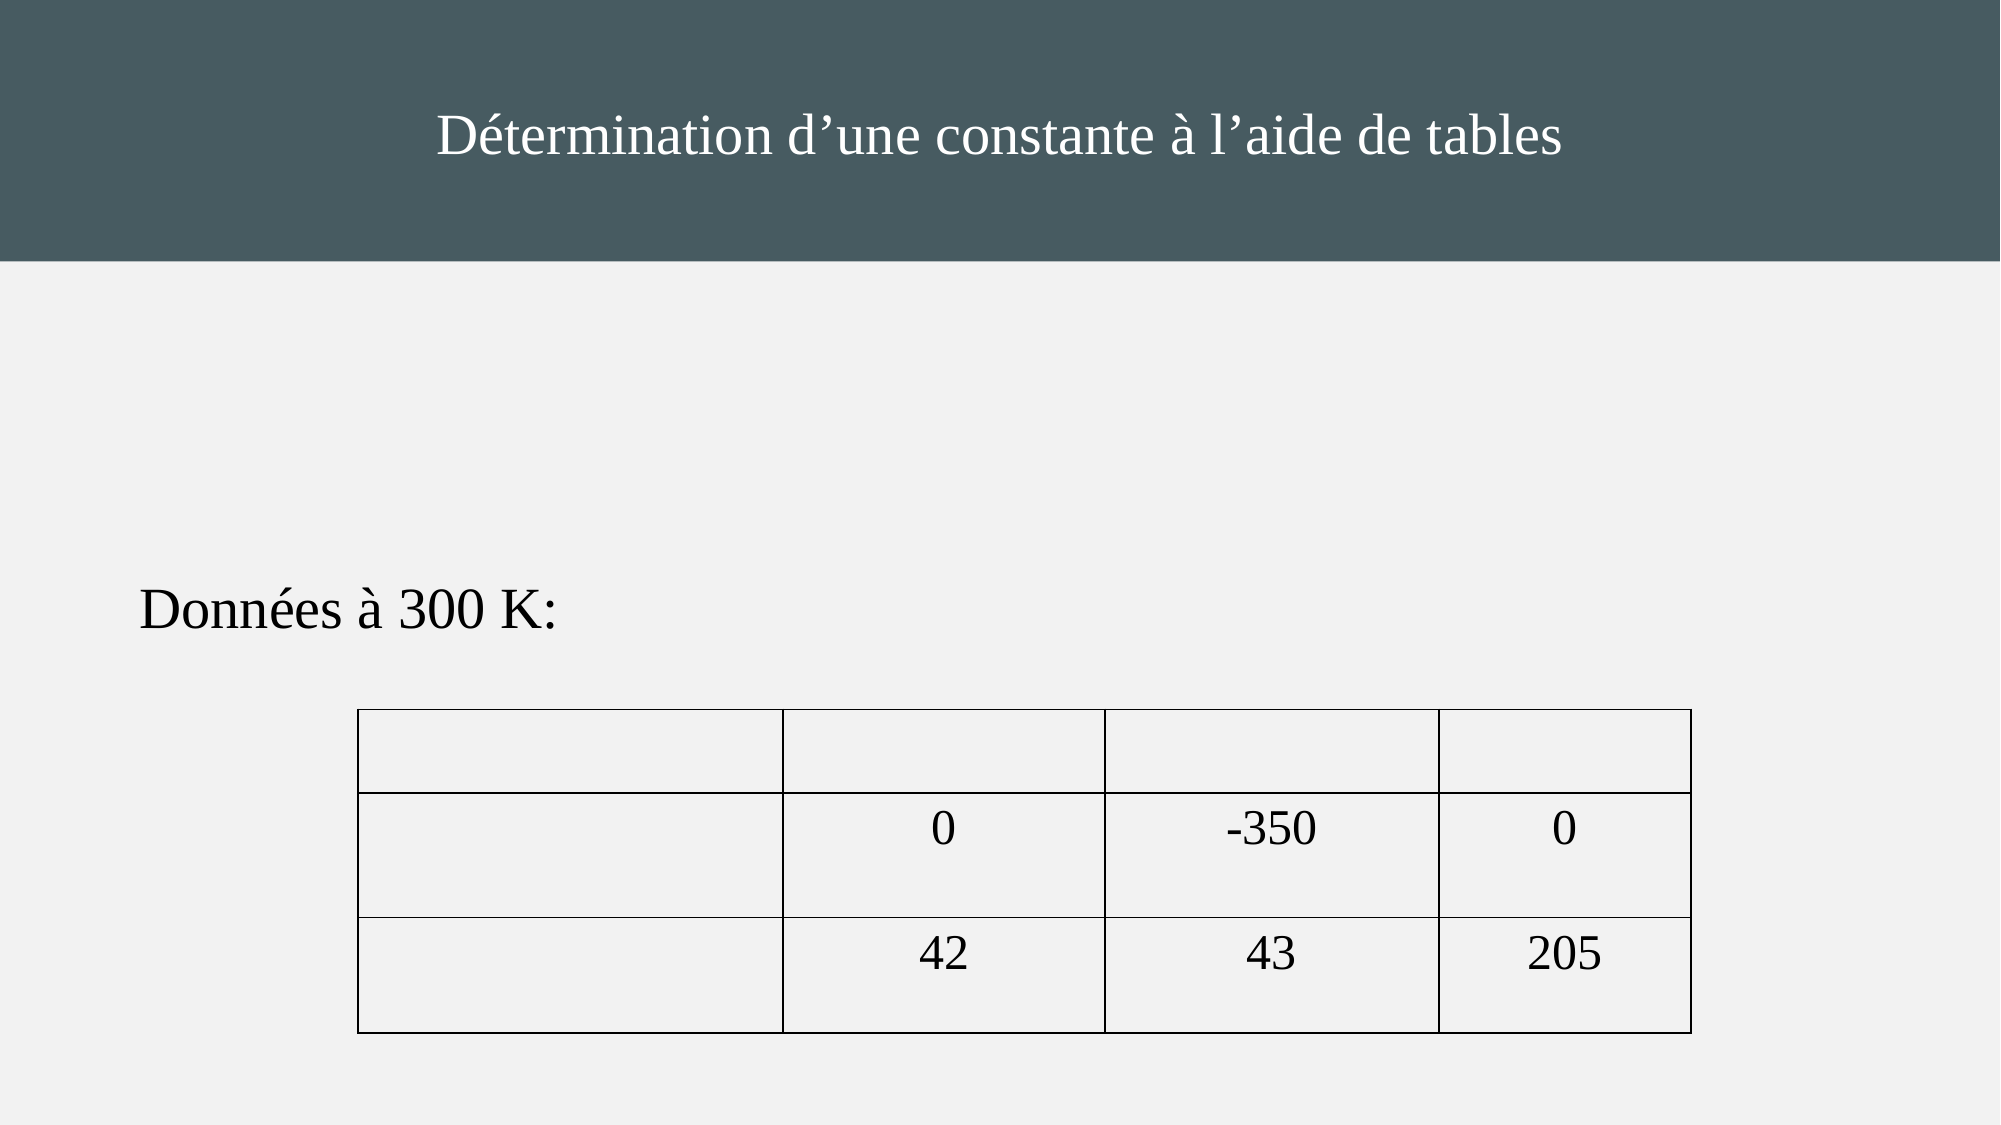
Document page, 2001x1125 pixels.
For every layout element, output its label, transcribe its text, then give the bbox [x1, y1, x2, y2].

text_box Données à 300 K: [124, 562, 592, 648]
text_box Détermination d’une constante à l’aide de tables [0, 0, 2000, 262]
